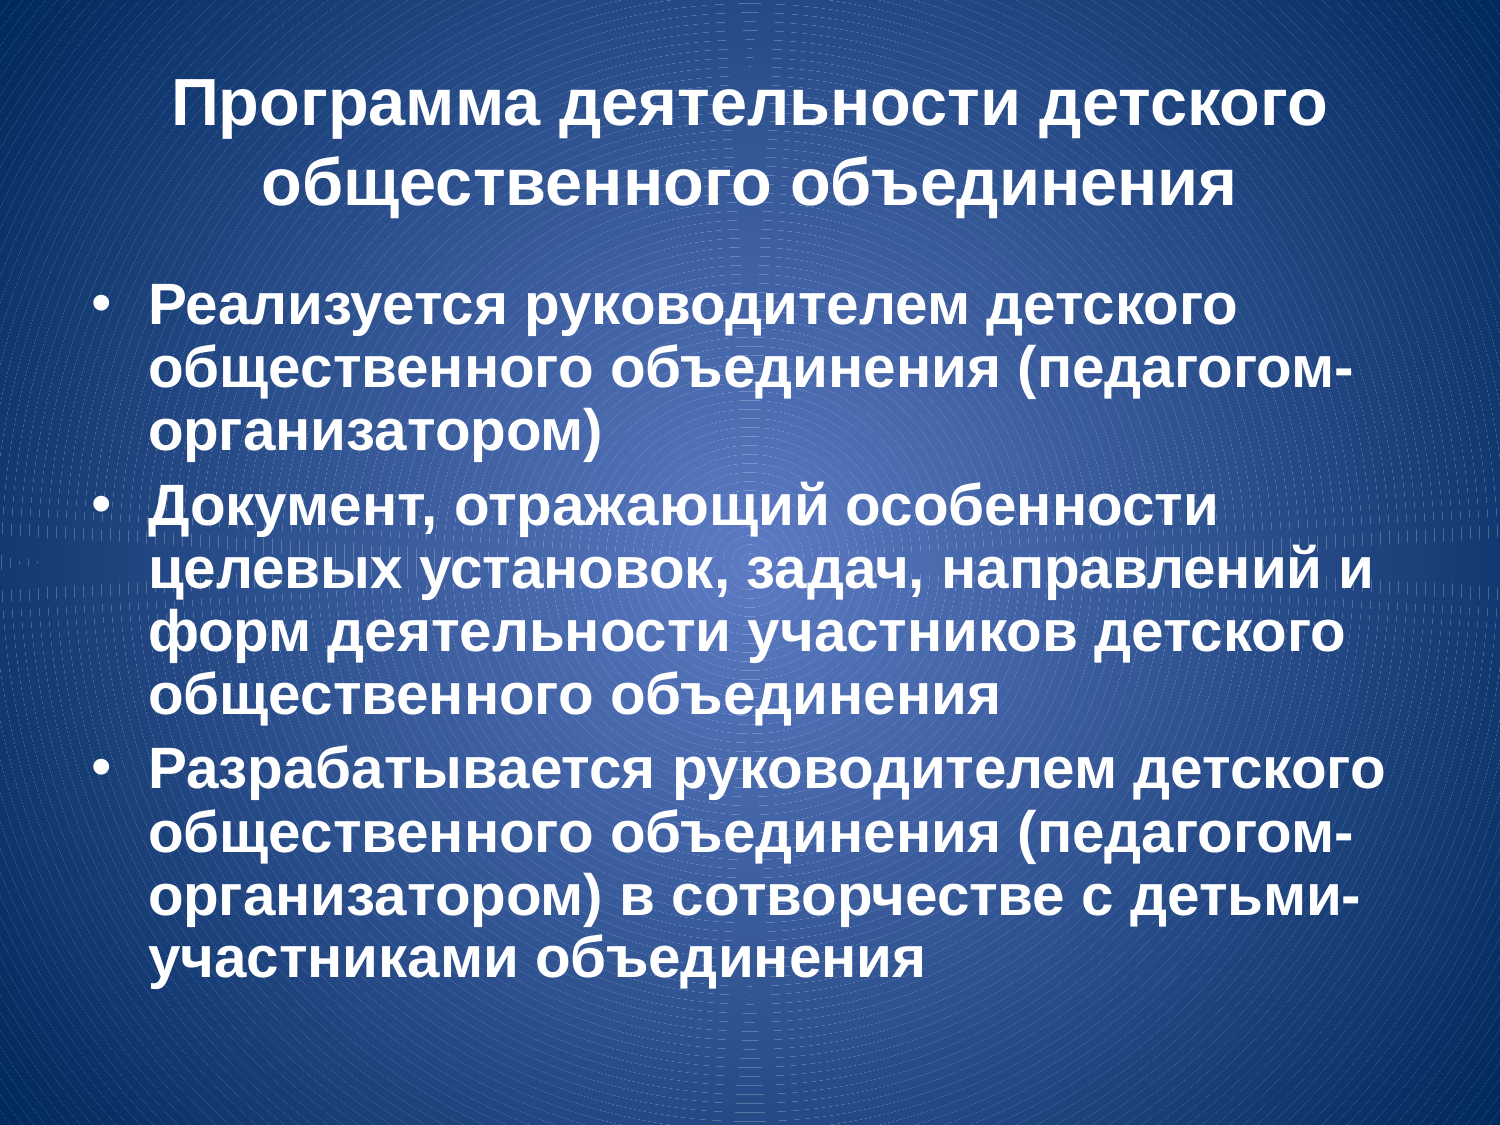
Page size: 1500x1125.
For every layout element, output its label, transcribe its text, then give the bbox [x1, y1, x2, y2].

list Реализуется руководителем детского общественного объединения (педагогом-организатором) Документ, отражающий особенности целевых установок, задач, направлений и форм деятельности участников детского общественного объединения Разрабатывается руководителем детского общественного объединения (педагогом-организатором) в сотворчестве с детьми-участниками объединения [76, 266, 1428, 1010]
title Программа деятельности детского общественного объединения [74, 44, 1426, 233]
